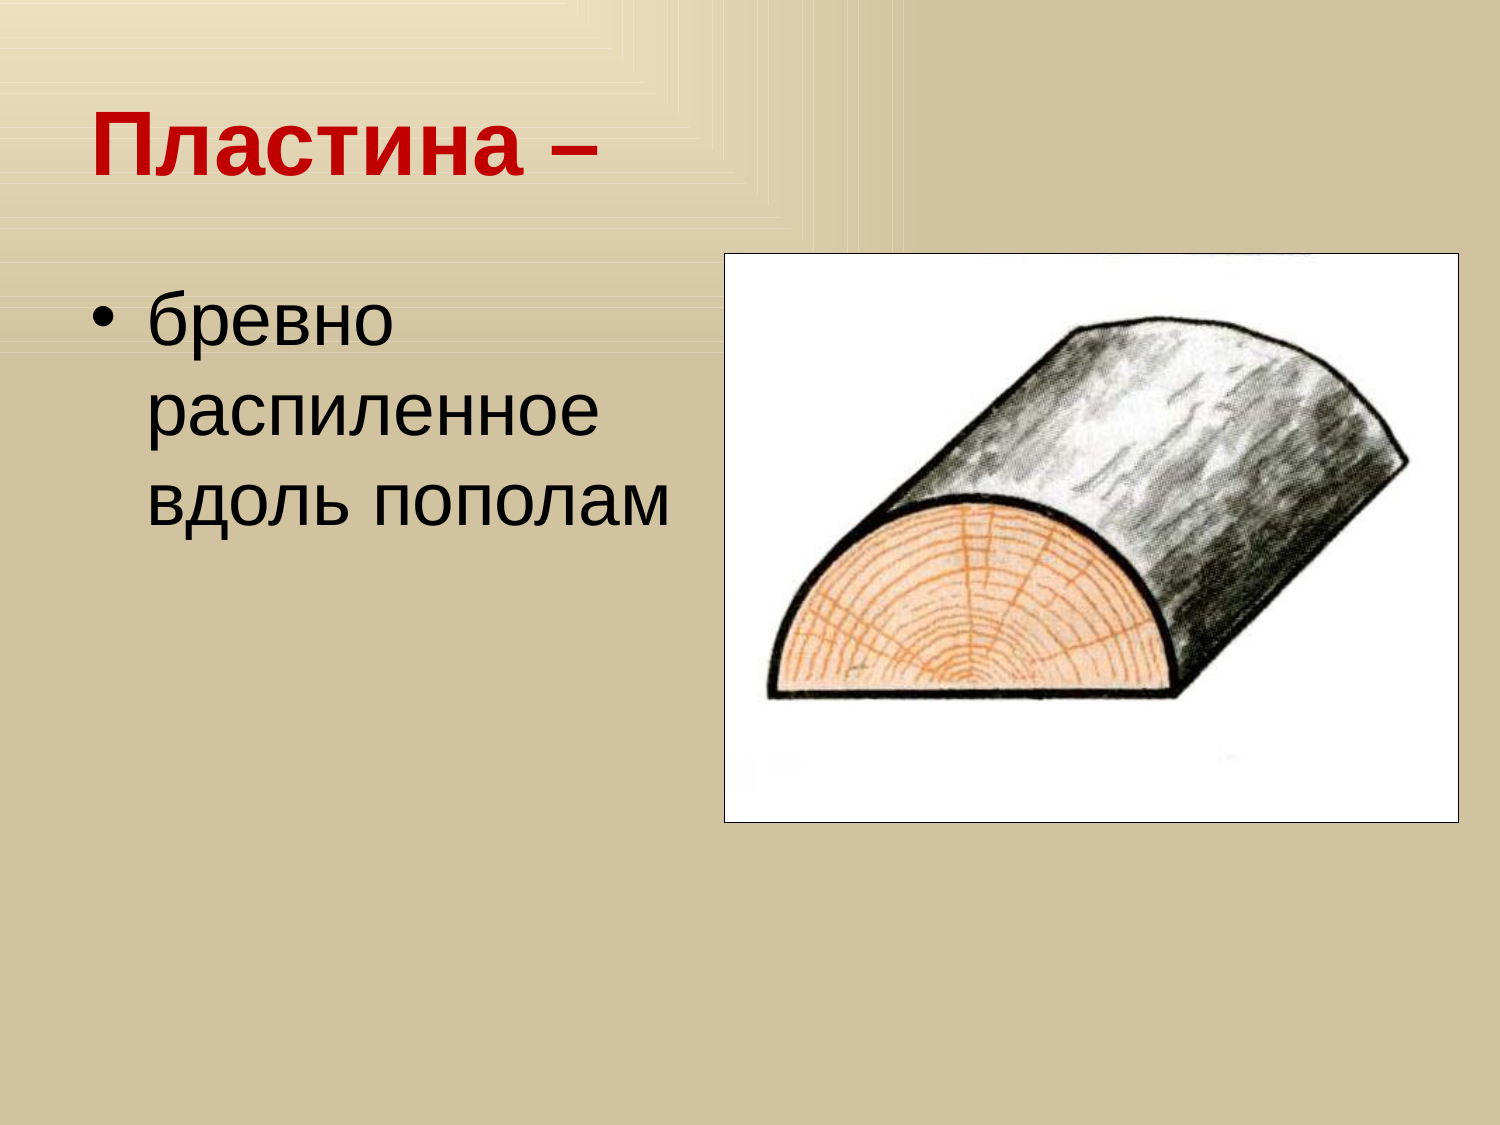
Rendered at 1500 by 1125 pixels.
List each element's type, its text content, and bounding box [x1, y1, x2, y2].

title Пластина – [74, 44, 1426, 233]
list бревно распиленное вдоль пополам [74, 262, 738, 1006]
picture [724, 252, 1459, 823]
